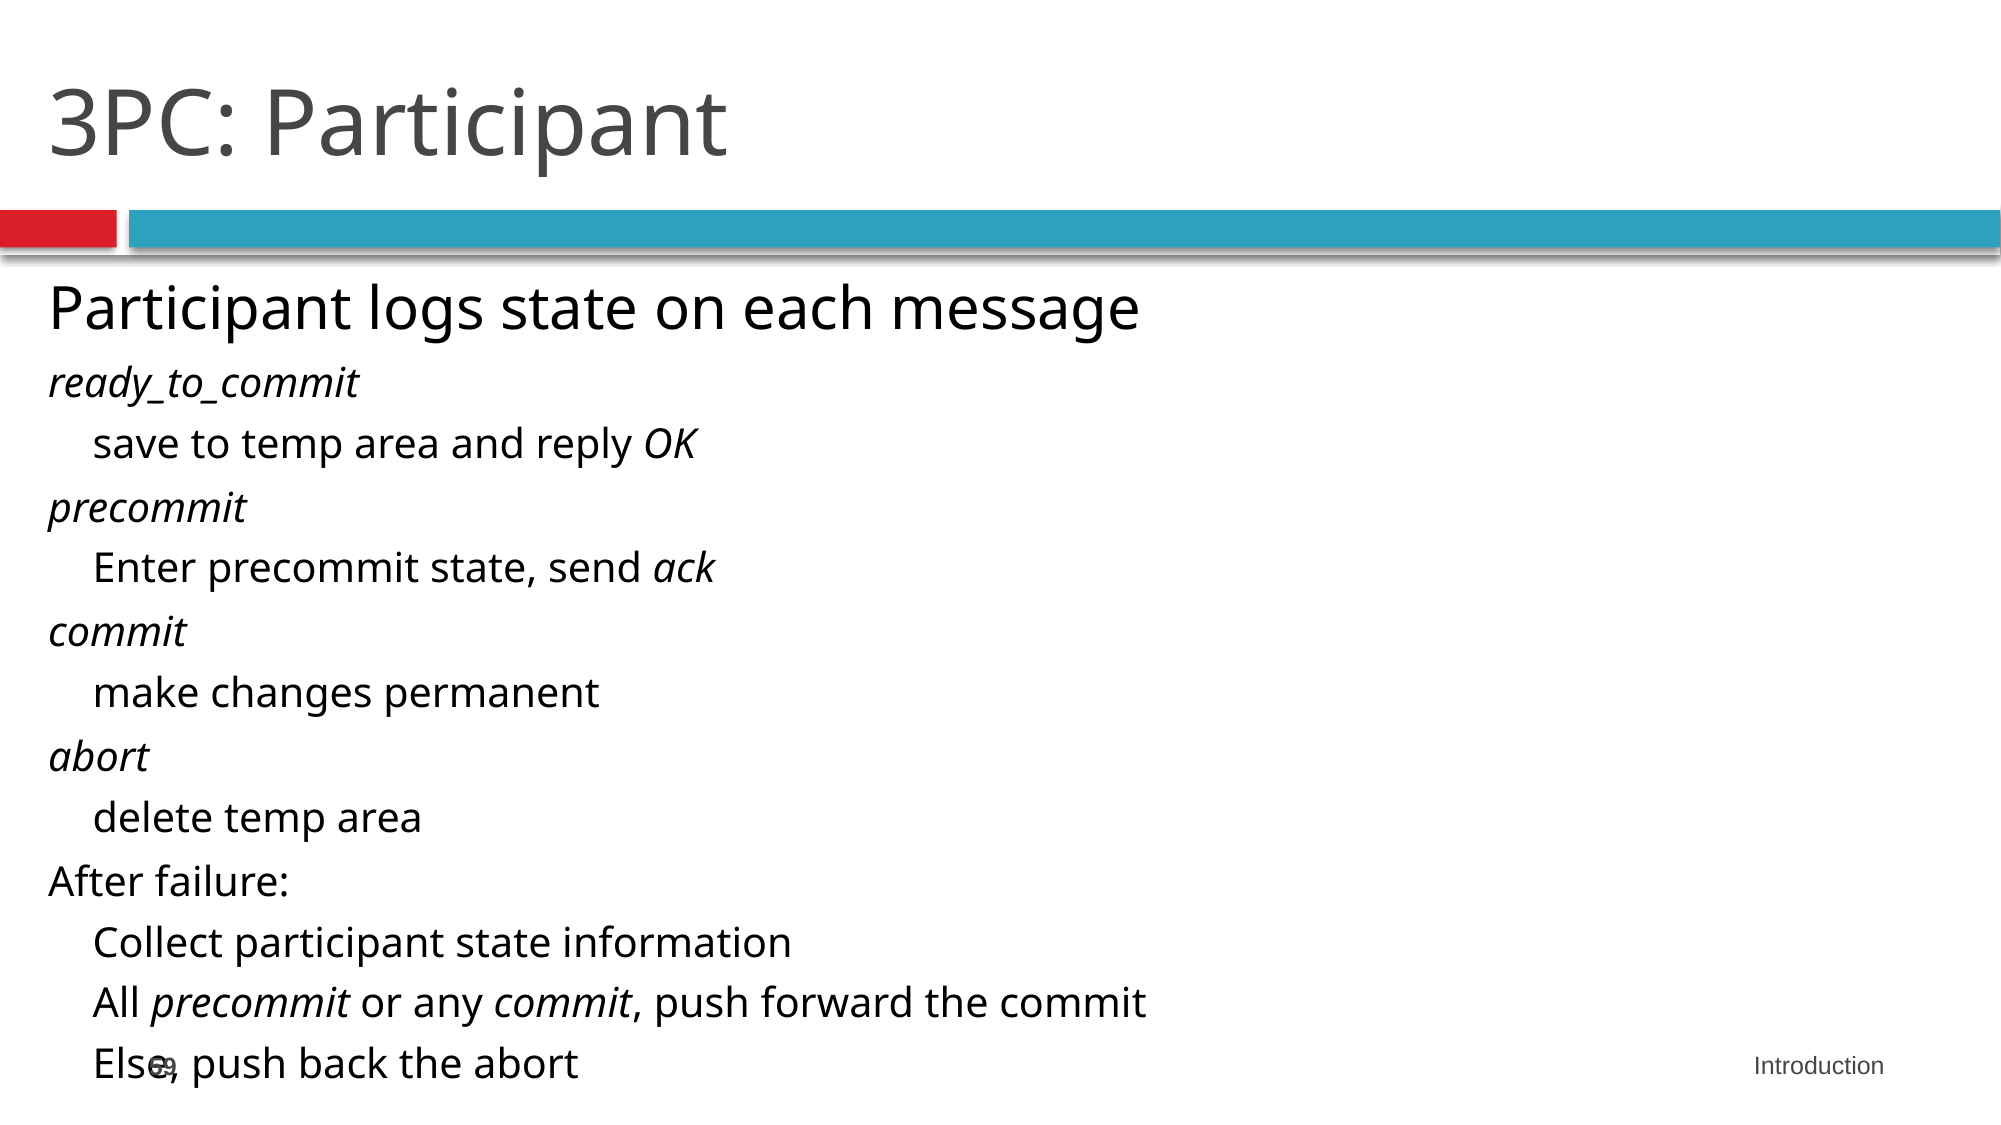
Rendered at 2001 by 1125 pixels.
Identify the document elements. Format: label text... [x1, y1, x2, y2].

list Participant logs state on each message ready_to_commit save to temp area and reply OK precommit Enter precommit state, send ack commit make changes permanent abort delete temp area After failure: Collect participant state information All precommit or any commit, push forward the commit Else, push back the abort [33, 262, 1967, 1100]
title 3PC: Participant [33, 37, 1967, 200]
slide_number 59 [134, 1042, 568, 1103]
footer Introduction [1133, 1042, 1900, 1103]
